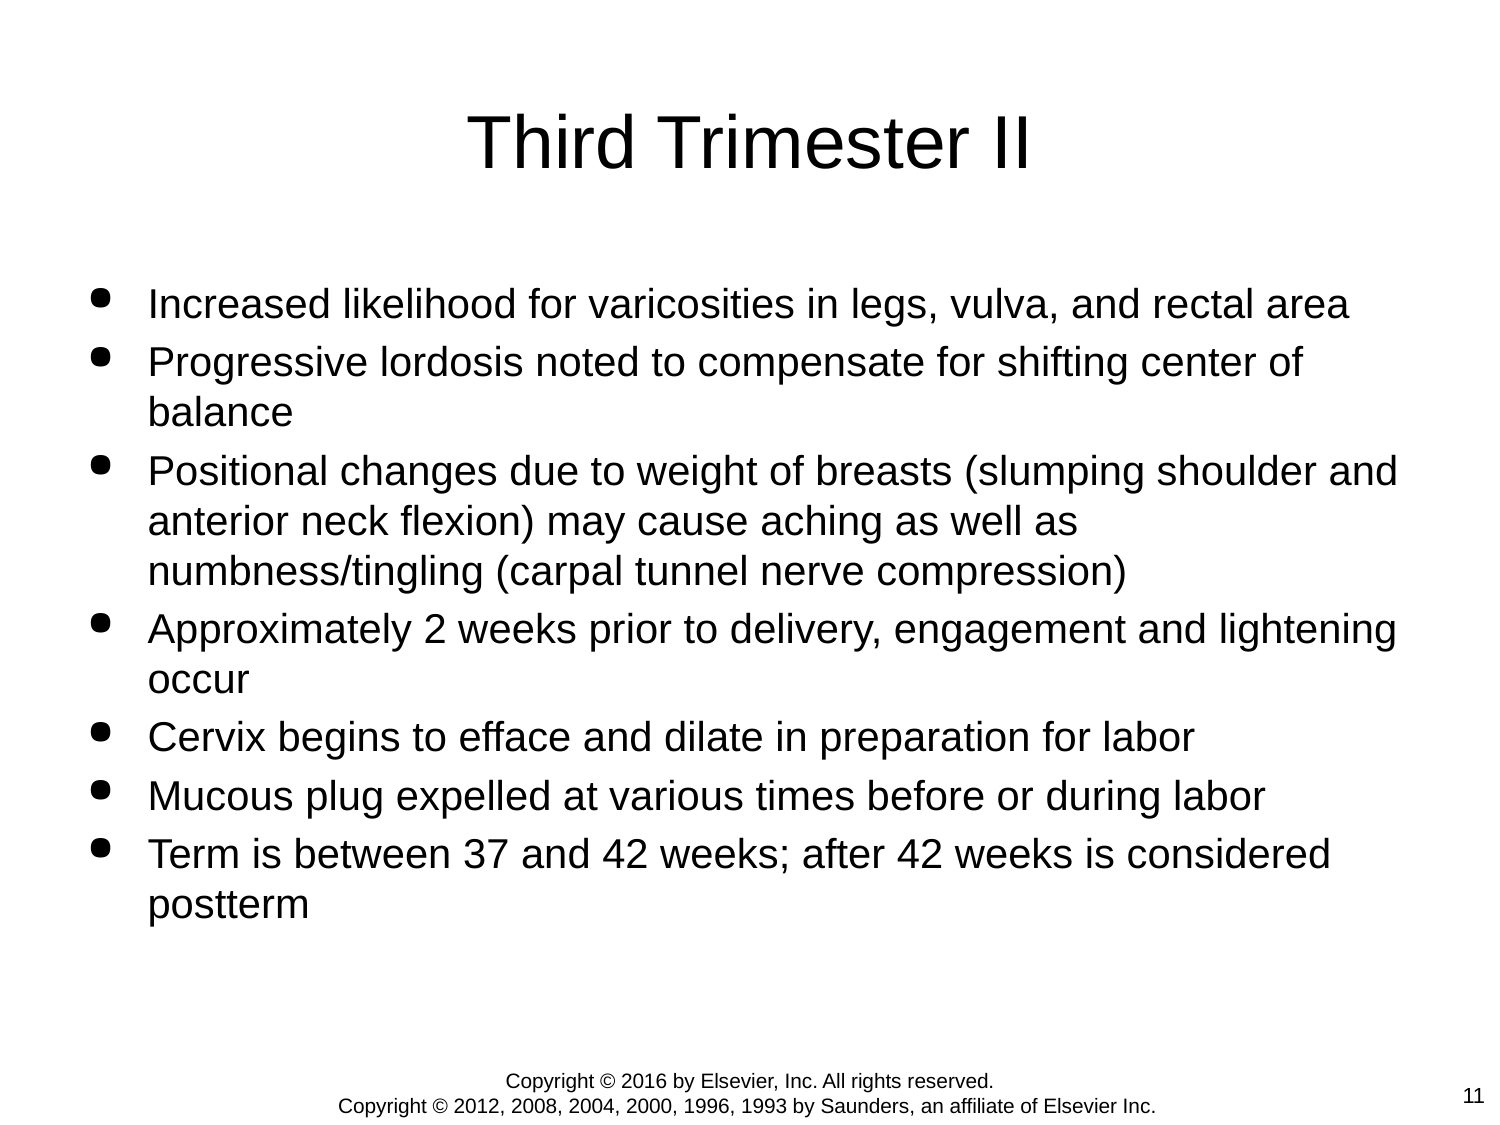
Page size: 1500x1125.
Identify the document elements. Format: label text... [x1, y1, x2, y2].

slide_number 11 [1149, 1065, 1500, 1125]
title Third Trimester II [75, 45, 1425, 233]
footer Copyright © 2016 by Elsevier, Inc. All rights reserved. Copyright © 2012, 2008, 2004, 2000, 1996, 1993 by Saunders, an affiliate of Elsevier Inc. [162, 1059, 1338, 1123]
list Increased likelihood for varicosities in legs, vulva, and rectal area Progressive lordosis noted to compensate for shifting center of balance Positional changes due to weight of breasts (slumping shoulder and anterior neck flexion) may cause aching as well as numbness/tingling (carpal tunnel nerve compression) Approximately 2 weeks prior to delivery, engagement and lightening occur Cervix begins to efface and dilate in preparation for labor Mucous plug expelled at various times before or during labor Term is between 37 and 42 weeks; after 42 weeks is considered postterm [76, 269, 1427, 1000]
